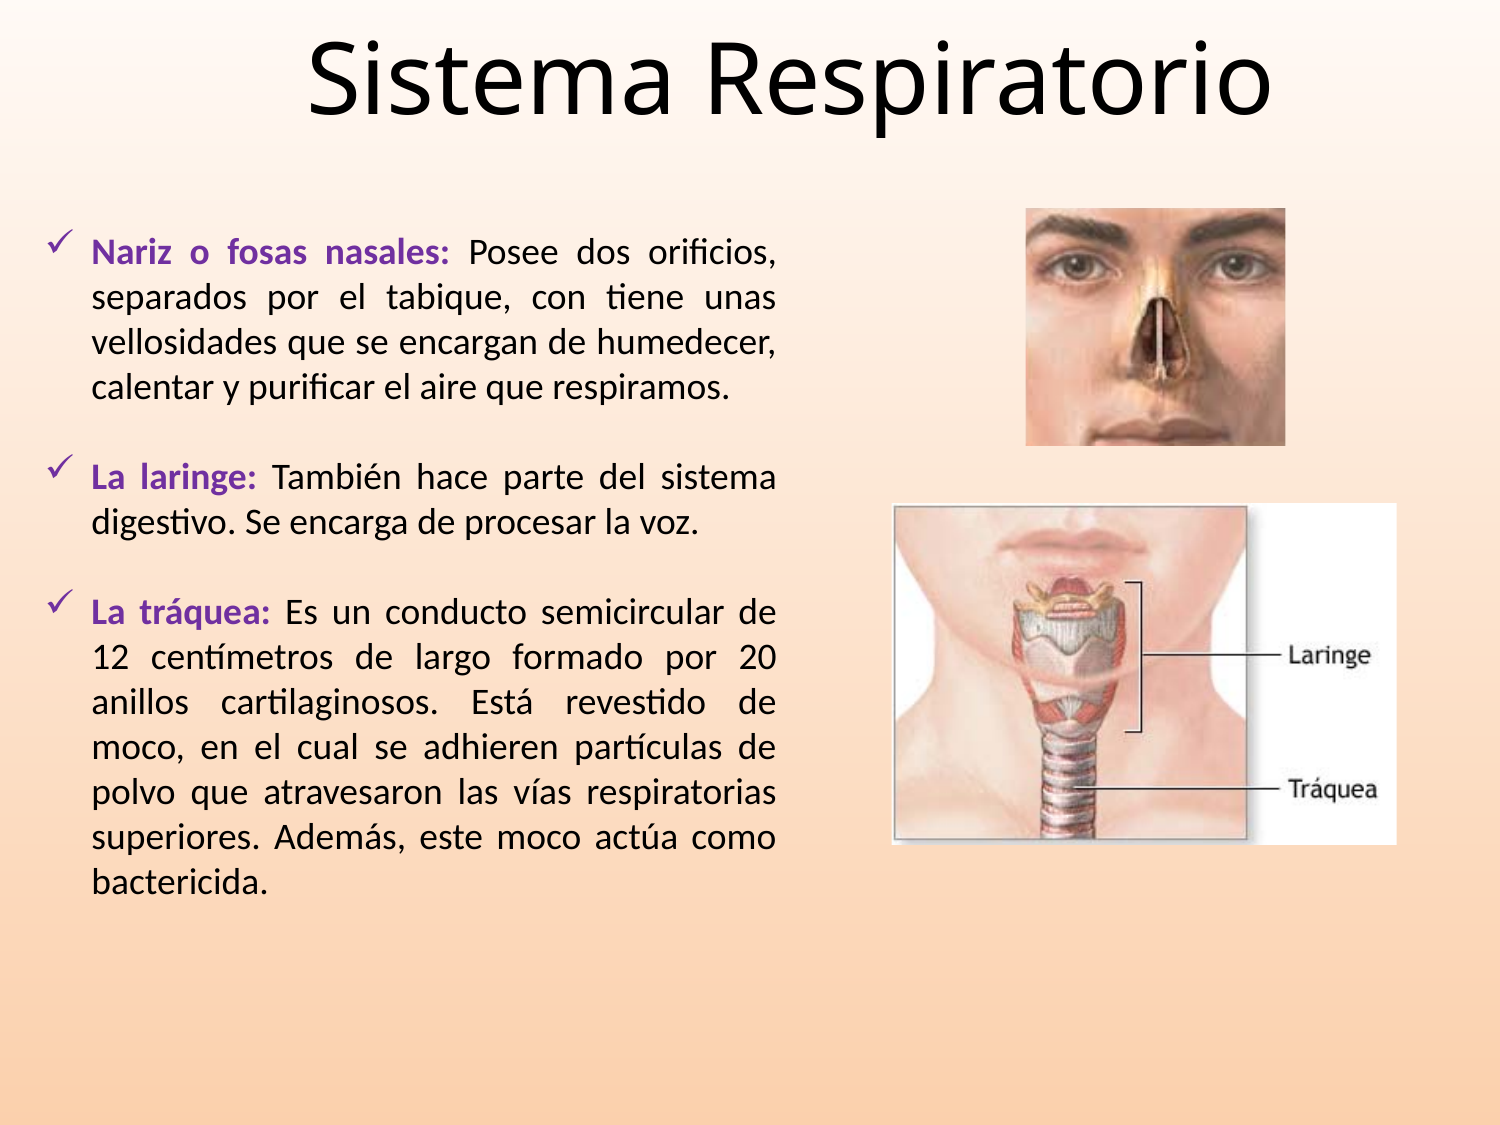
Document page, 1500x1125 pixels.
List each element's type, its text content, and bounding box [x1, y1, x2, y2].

title Sistema Respiratorio [289, 3, 1293, 146]
picture [891, 503, 1397, 845]
picture [1025, 208, 1286, 447]
text_box Nariz o fosas nasales: Posee dos orificios, separados por el tabique, con tiene unas vellosidades que se encargan de humedecer, calentar y purificar el aire que respiramos. La laringe: También hace parte del sistema digestivo. Se encarga de procesar la voz. La tráquea: Es un conducto semicircular de 12 centímetros de largo formado por 20 anillos cartilaginosos. Está revestido de moco, en el cual se adhieren partículas de polvo que atravesaron las vías respiratorias superiores. Además, este moco actúa como bactericida. [29, 219, 793, 955]
